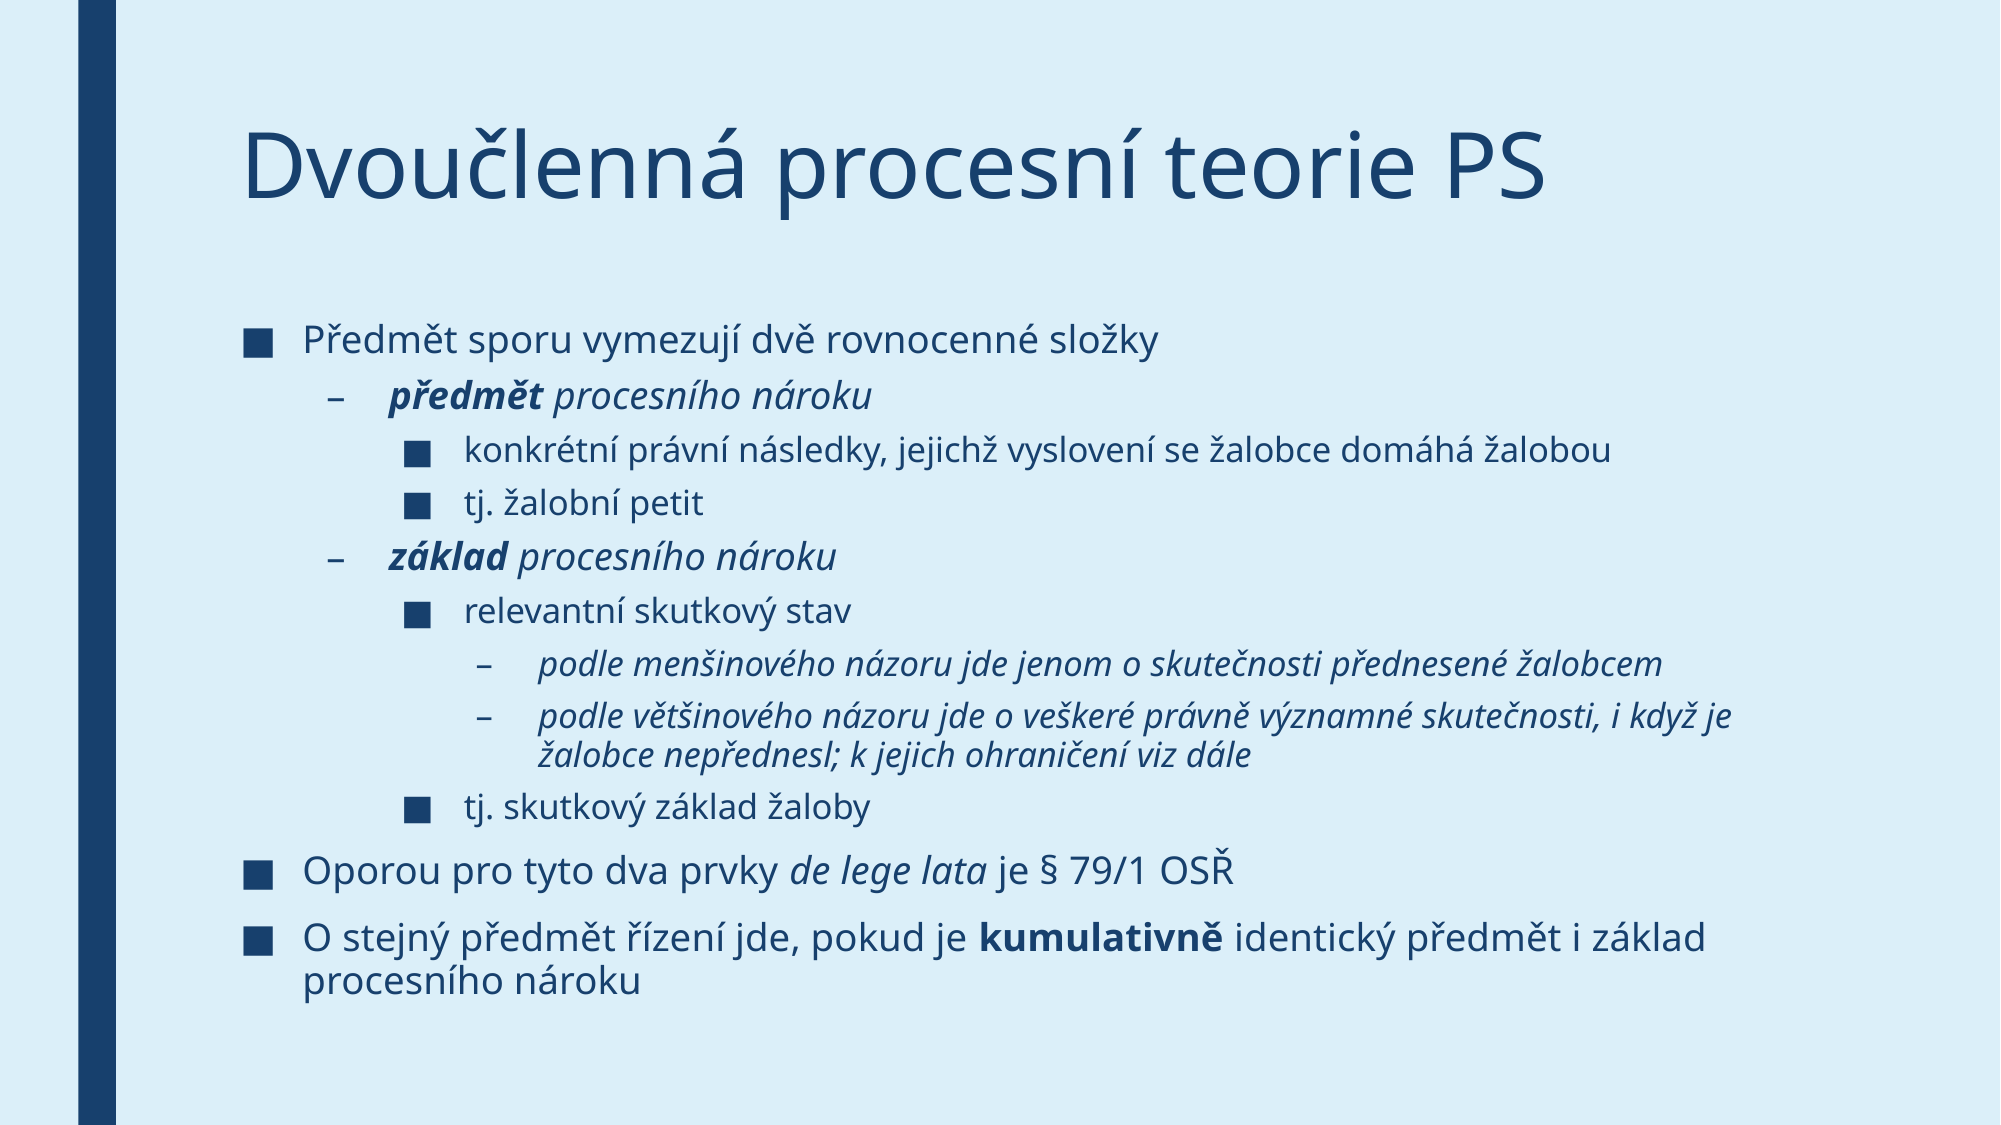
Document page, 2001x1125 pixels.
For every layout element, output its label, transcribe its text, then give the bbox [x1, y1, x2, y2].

title Dvoučlenná procesní teorie PS [225, 112, 1800, 310]
list Předmět sporu vymezují dvě rovnocenné složky předmět procesního nároku konkrétní právní následky, jejichž vyslovení se žalobce domáhá žalobou tj. žalobní petit základ procesního nároku relevantní skutkový stav podle menšinového názoru jde jenom o skutečnosti přednesené žalobcem podle většinového názoru jde o veškeré právně významné skutečnosti, i když je žalobce nepřednesl; k jejich ohraničení viz dále tj. skutkový základ žaloby Oporou pro tyto dva prvky de lege lata je § 79/1 OSŘ O stejný předmět řízení jde, pokud je kumulativně identický předmět i základ procesního nároku [225, 310, 1800, 1013]
